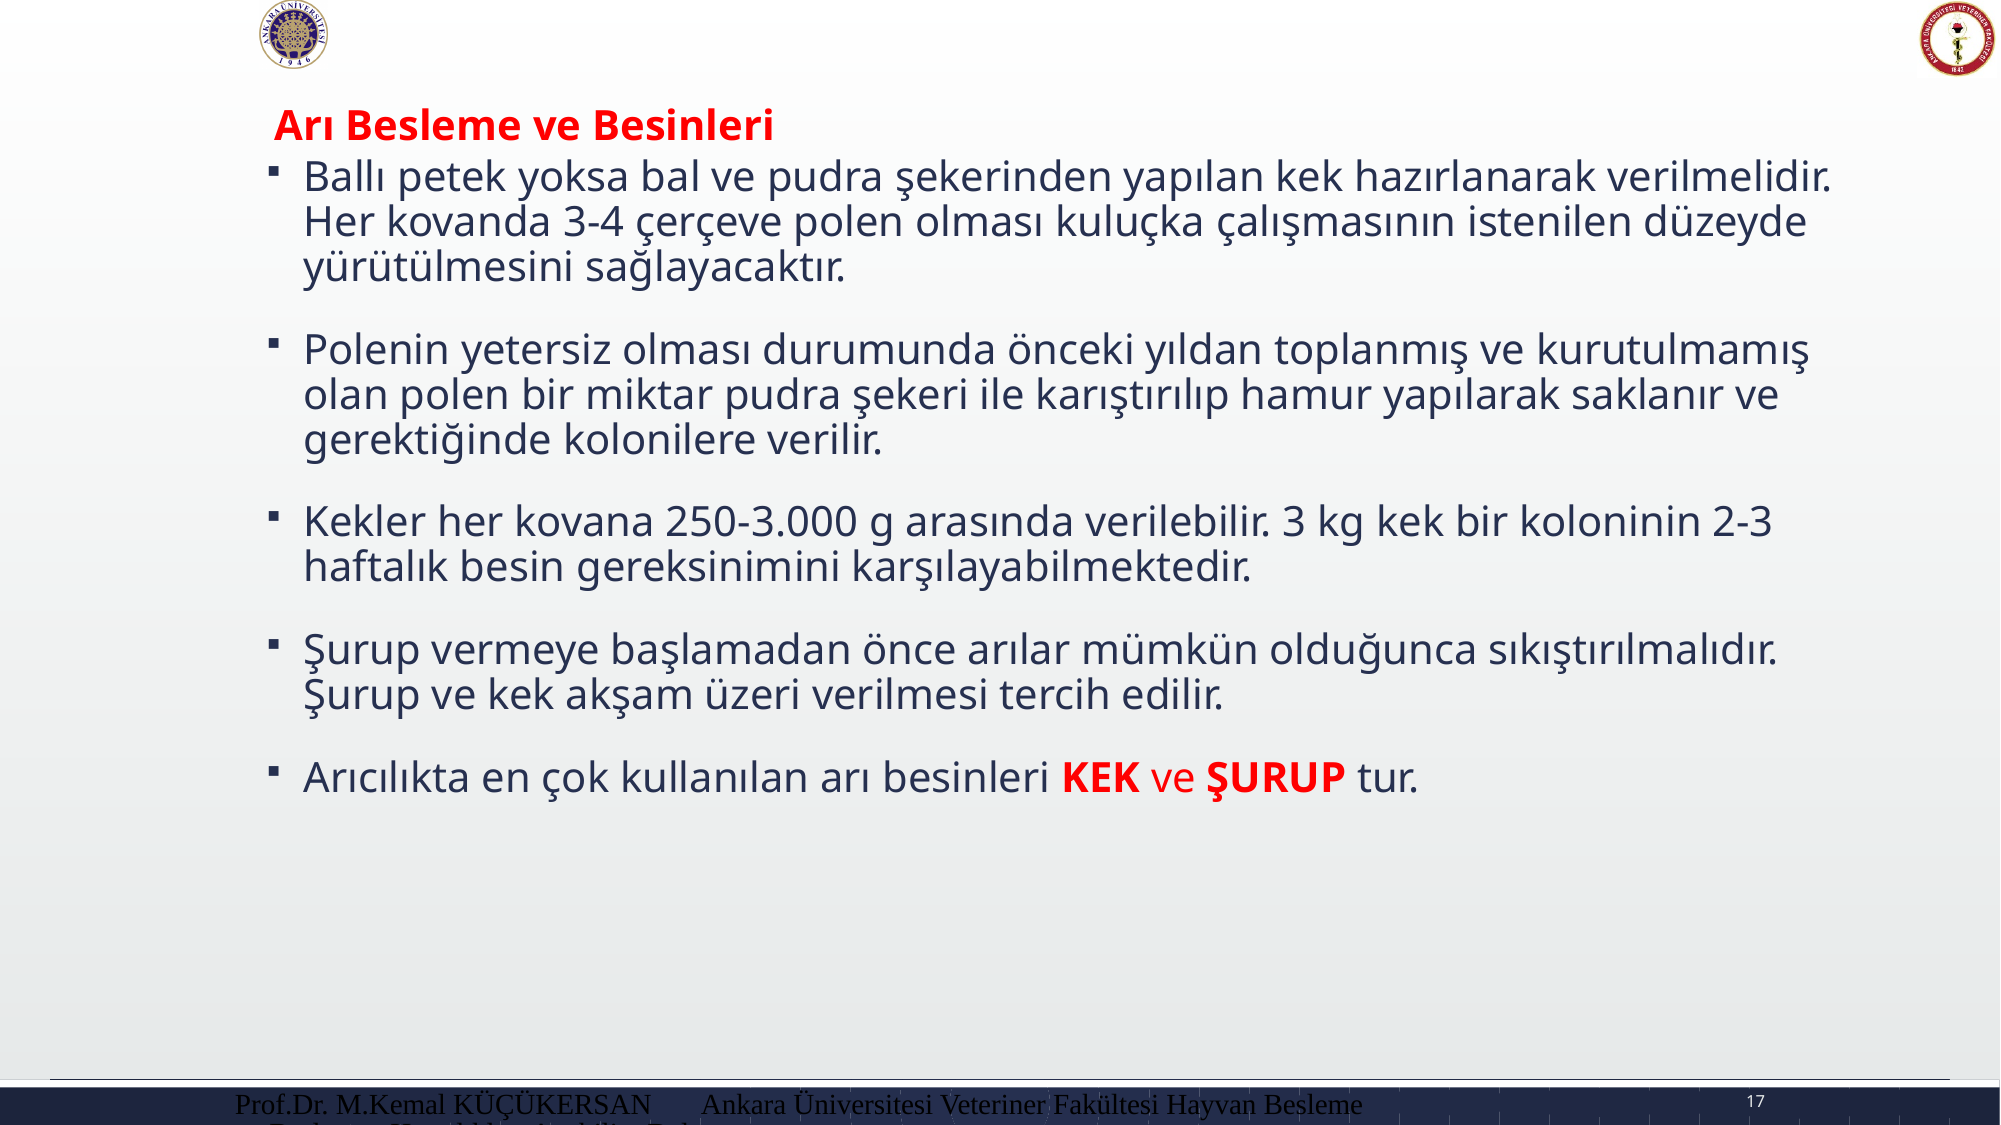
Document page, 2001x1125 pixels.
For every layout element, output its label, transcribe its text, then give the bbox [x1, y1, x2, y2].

picture [1917, 0, 1997, 78]
picture [259, 0, 328, 69]
list Ballı petek yoksa bal ve pudra şekerinden yapılan kek hazırlanarak verilmelidir. Her kovanda 3-4 çerçeve polen olması kuluçka çalışmasının istenilen düzeyde yürütülmesini sağlayacaktır. Polenin yetersiz olması durumunda önceki yıldan toplanmış ve kurutulmamış olan polen bir miktar pudra şekeri ile karıştırılıp hamur yapılarak saklanır ve gerektiğinde kolonilere verilir. Kekler her kovana 250-3.000 g arasında verilebilir. 3 kg kek bir koloninin 2-3 haftalık besin gereksinimini karşılayabilmektedir. Şurup vermeye başlamadan önce arılar mümkün olduğunca sıkıştırılmalıdır. Şurup ve kek akşam üzeri verilmesi tercih edilir. Arıcılıkta en çok kullanılan arı besinleri KEK ve ŞURUP tur. [243, 147, 1887, 950]
title Arı Besleme ve Besinleri [259, 72, 1982, 157]
footer Prof.Dr. M.Kemal KÜÇÜKERSAN Ankara Üniversitesi Veteriner Fakültesi Hayvan Besleme ve Beslenme Hastalıkları Anabilim Dalı [219, 1083, 1395, 1122]
slide_number 17 [1674, 1083, 1780, 1122]
